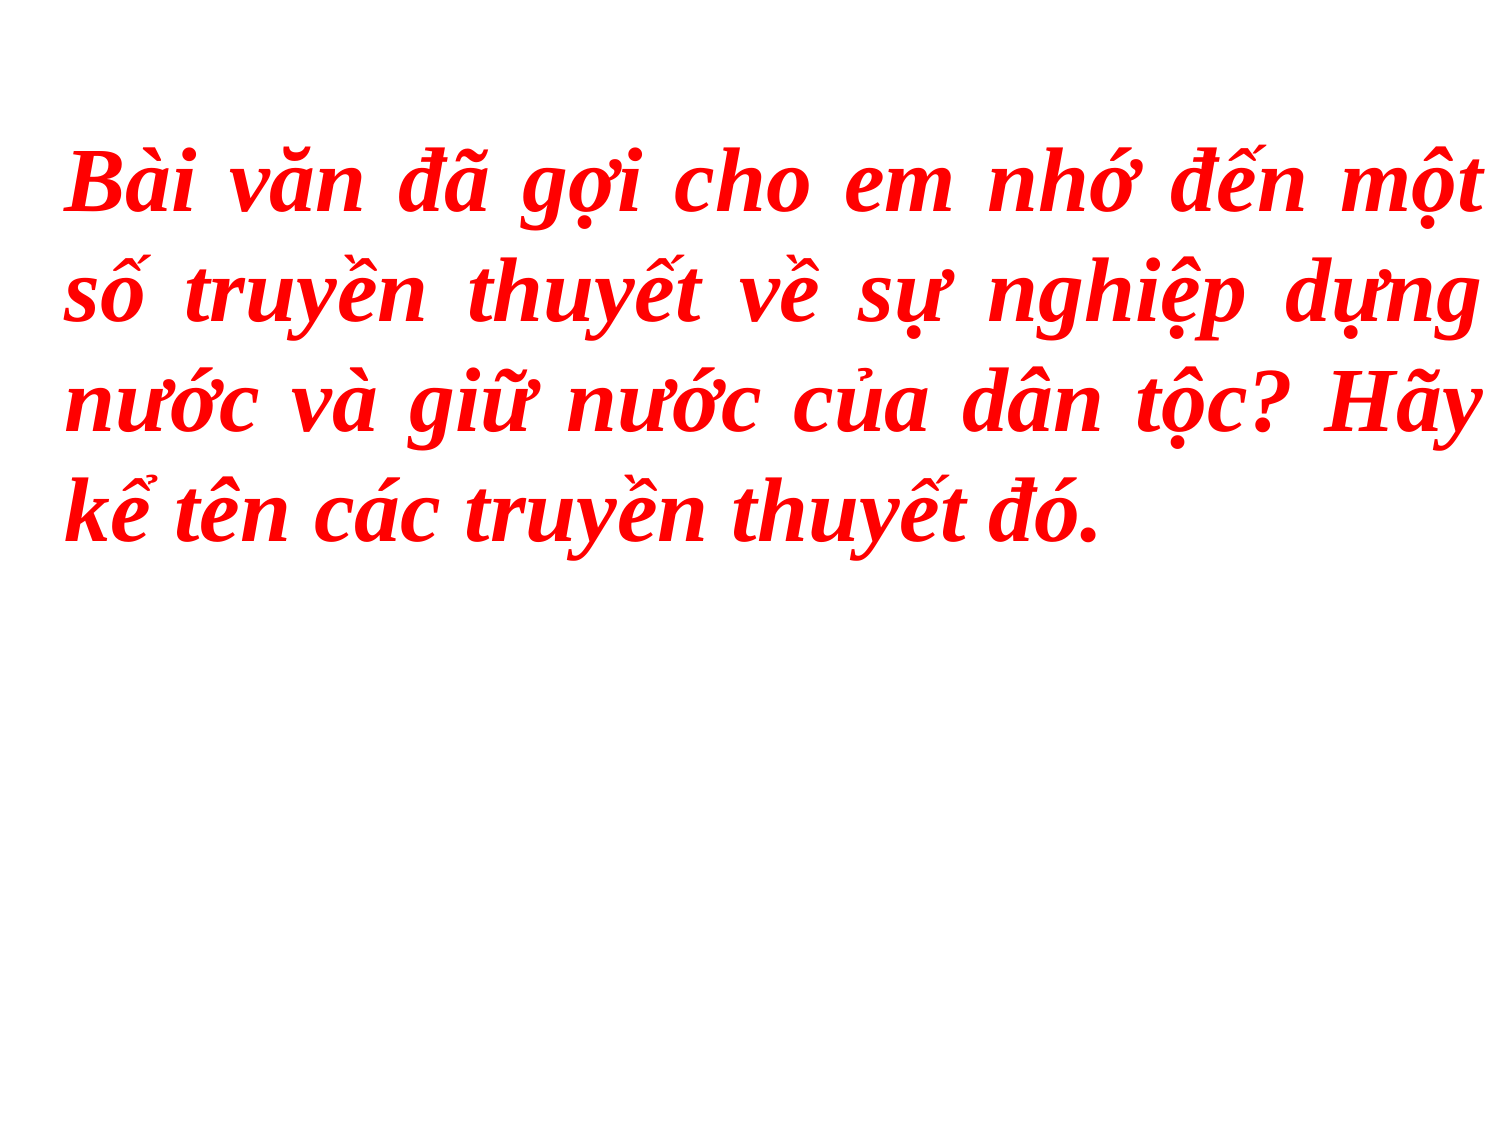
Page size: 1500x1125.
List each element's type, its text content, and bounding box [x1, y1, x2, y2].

text_box Bài văn đã gợi cho em nhớ đến một số truyền thuyết về sự nghiệp dựng nước và giữ nước của dân tộc? Hãy kể tên các truyền thuyết đó. [50, 112, 1500, 567]
